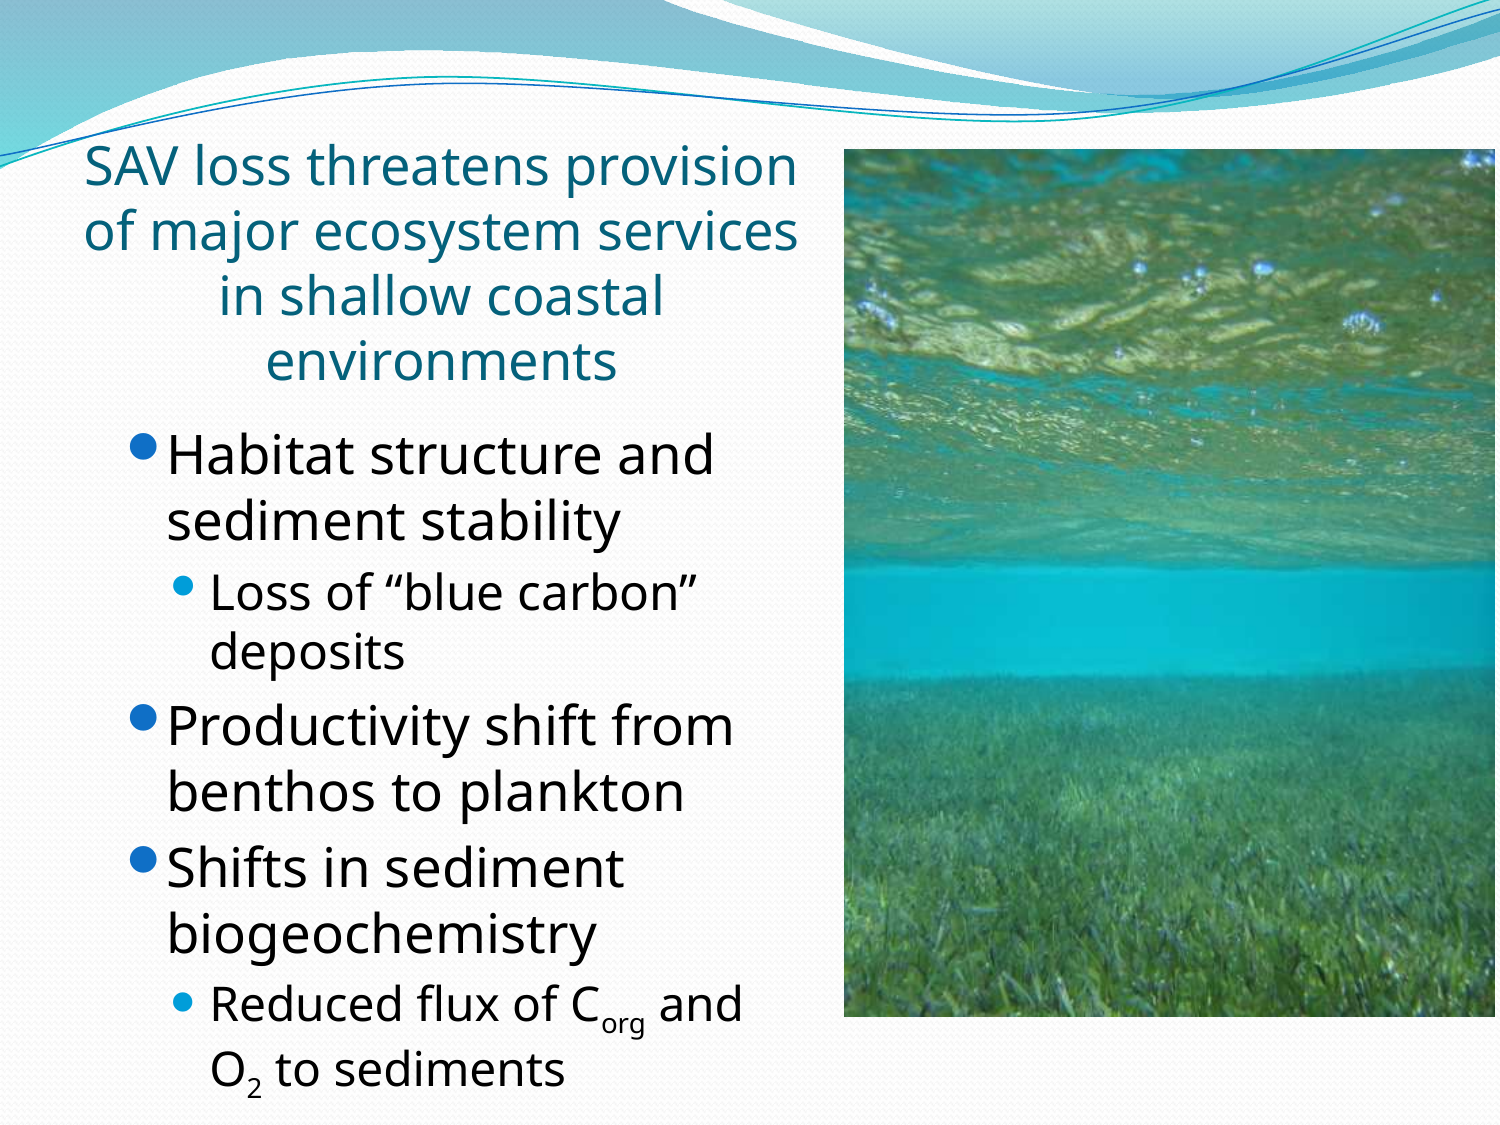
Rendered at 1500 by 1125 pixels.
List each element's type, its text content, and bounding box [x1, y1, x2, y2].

title SAV loss threatens provision of major ecosystem services in shallow coastal environments [75, 125, 810, 392]
picture [844, 149, 1495, 1017]
list Habitat structure and sediment stability Loss of “blue carbon” deposits Productivity shift from benthos to plankton Shifts in sediment biogeochemistry Reduced flux of Corg and O2 to sediments [50, 412, 766, 1125]
